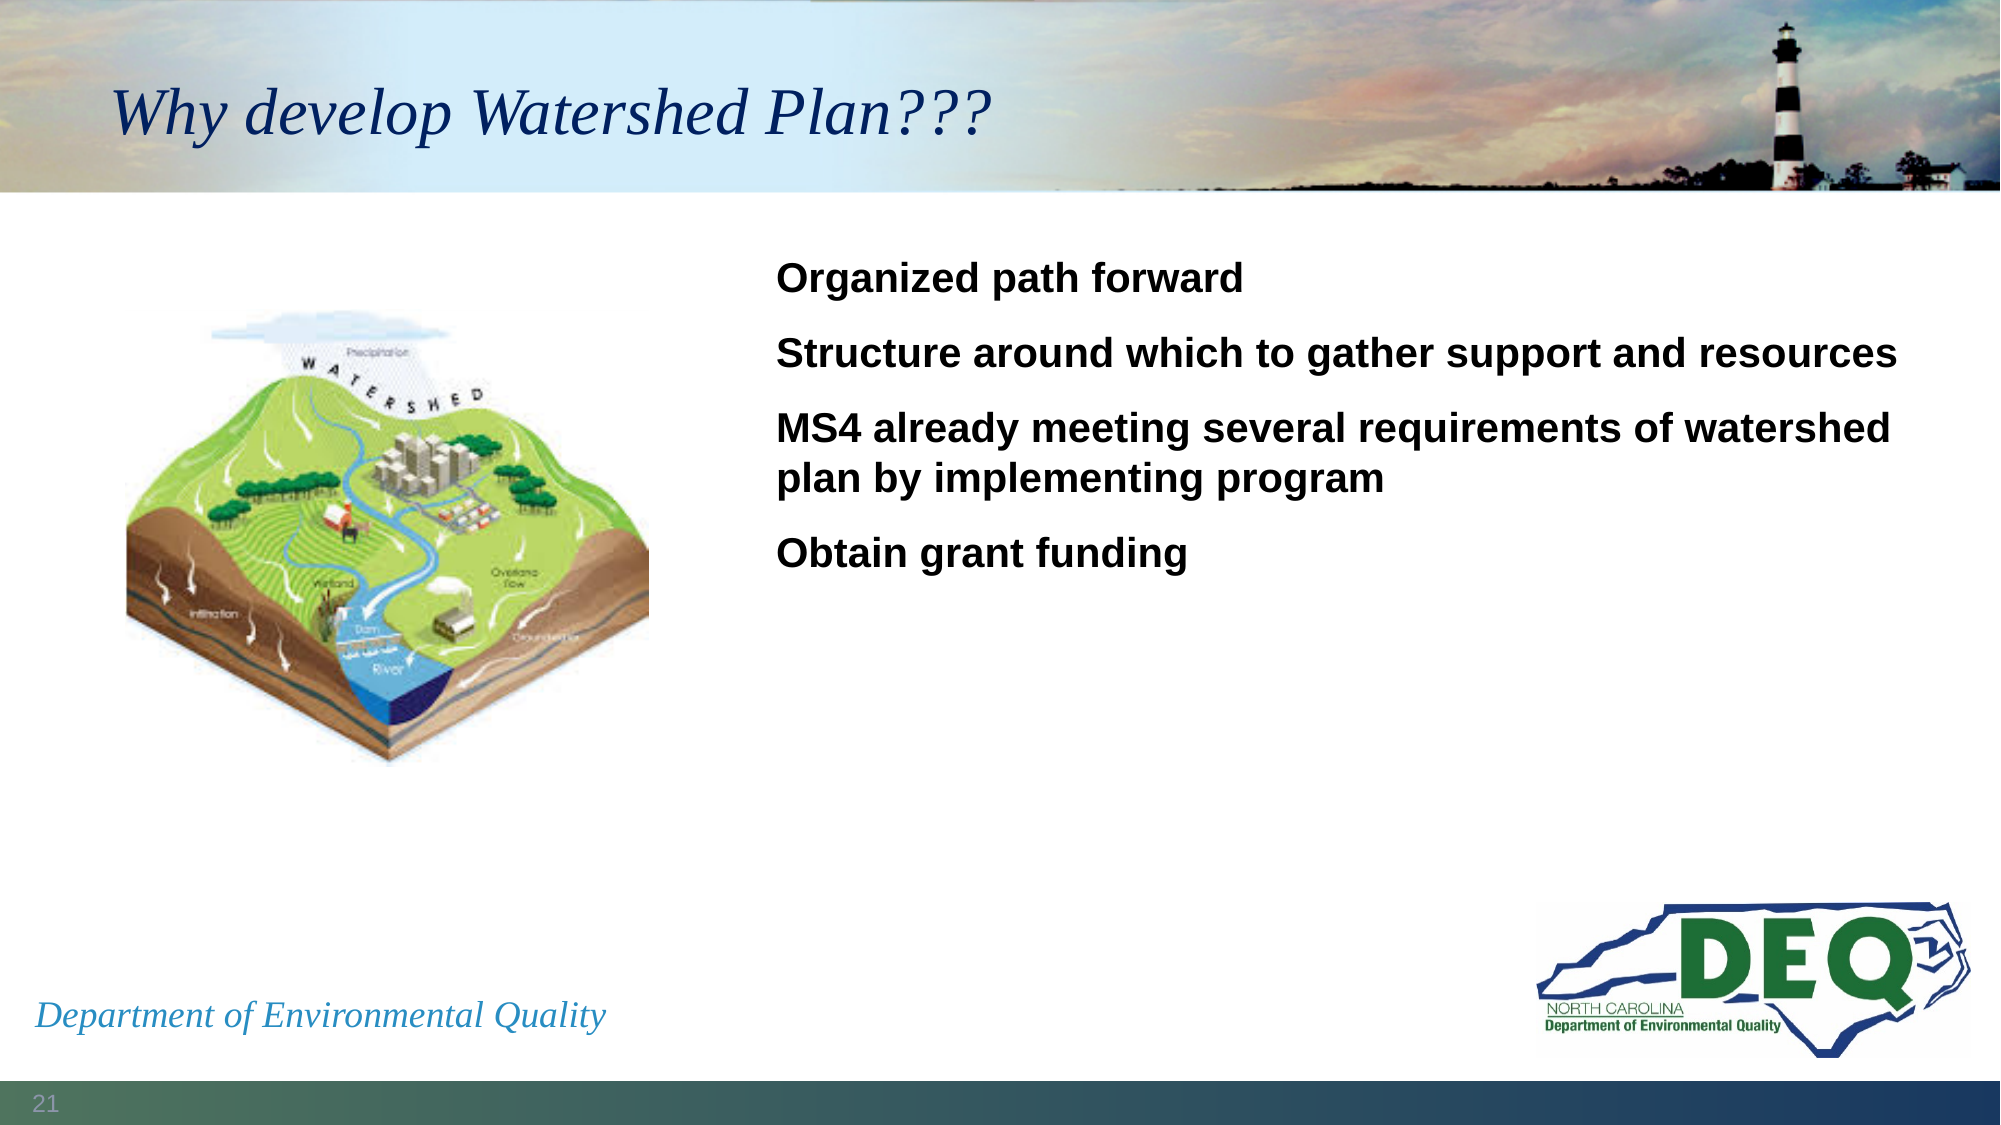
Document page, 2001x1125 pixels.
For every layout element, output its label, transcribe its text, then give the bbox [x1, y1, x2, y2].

slide_number 21 [17, 1091, 468, 1114]
title Why develop Watershed Plan??? [94, 37, 1499, 189]
text_box Department of Environmental Quality [20, 984, 636, 1046]
picture [0, 0, 2000, 219]
text_box Organized path forward Structure around which to gather support and resources MS4 already meeting several requirements of watershed plan by implementing program Obtain grant funding [761, 243, 1916, 734]
picture [125, 309, 649, 768]
picture [1536, 902, 1971, 1058]
